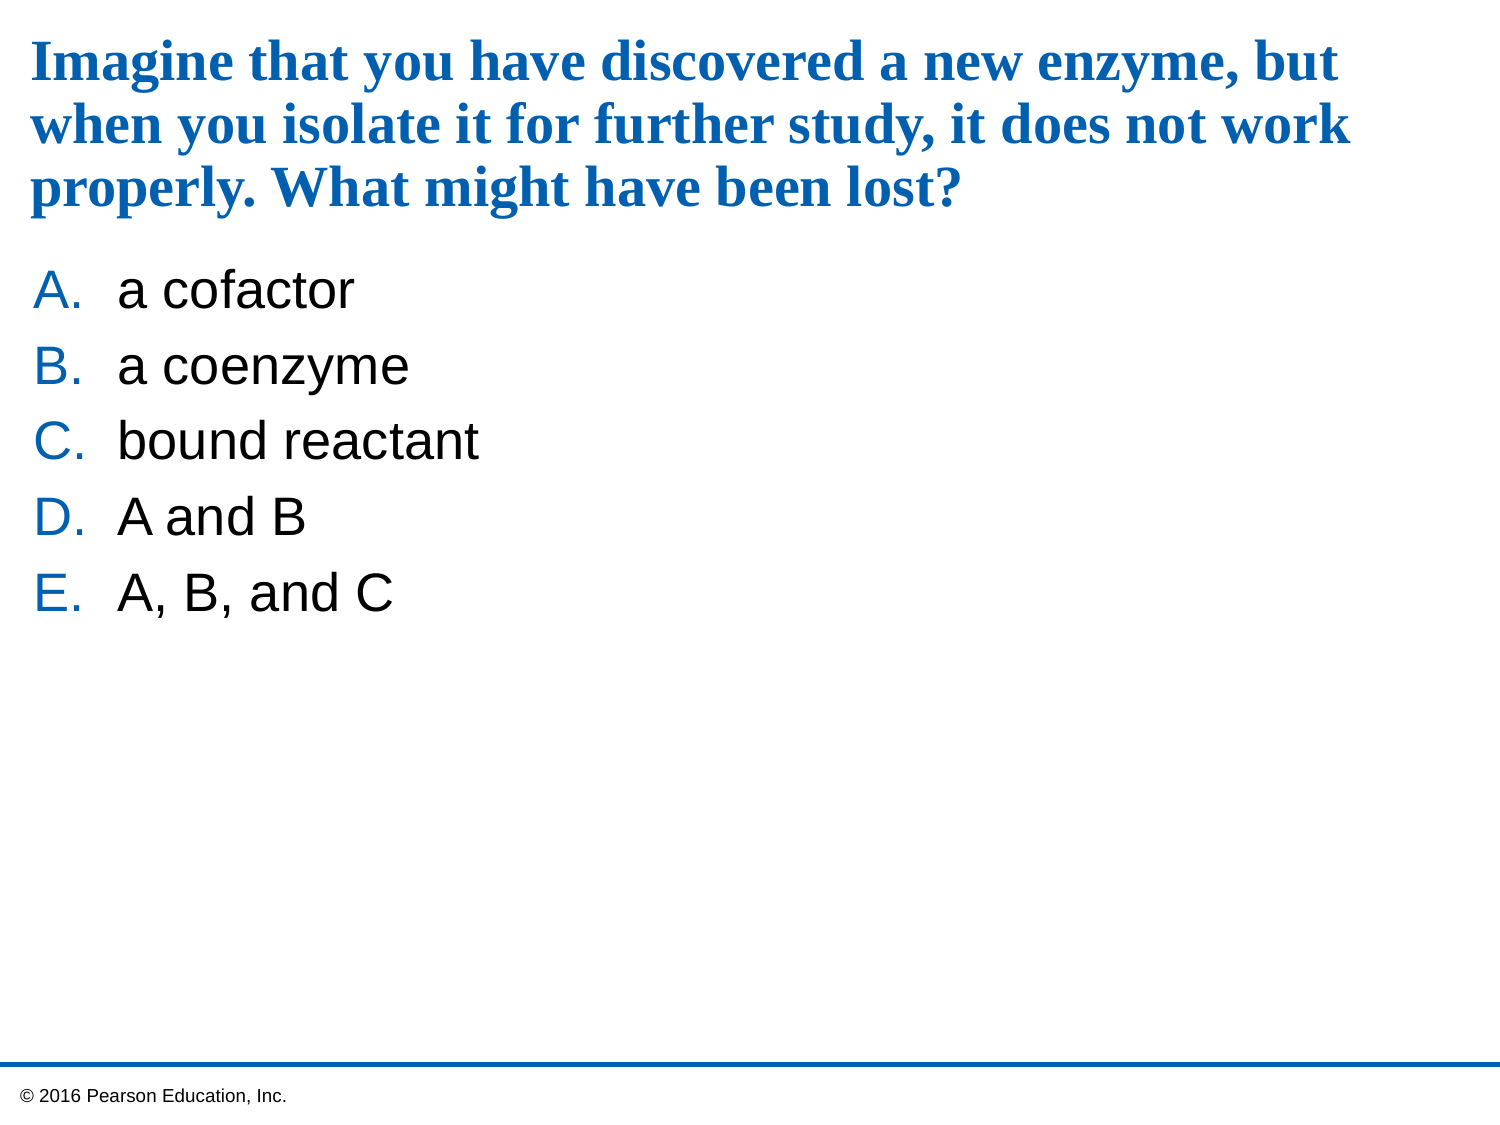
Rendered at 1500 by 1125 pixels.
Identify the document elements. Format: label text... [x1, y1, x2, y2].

footer © 2016 Pearson Education, Inc. [0, 1064, 507, 1125]
list a cofactor a coenzyme bound reactant A and B A, B, and C [23, 254, 1464, 1043]
title Imagine that you have discovered a new enzyme, but when you isolate it for further study, it does not work properly. What might have been lost? [29, 29, 1470, 228]
